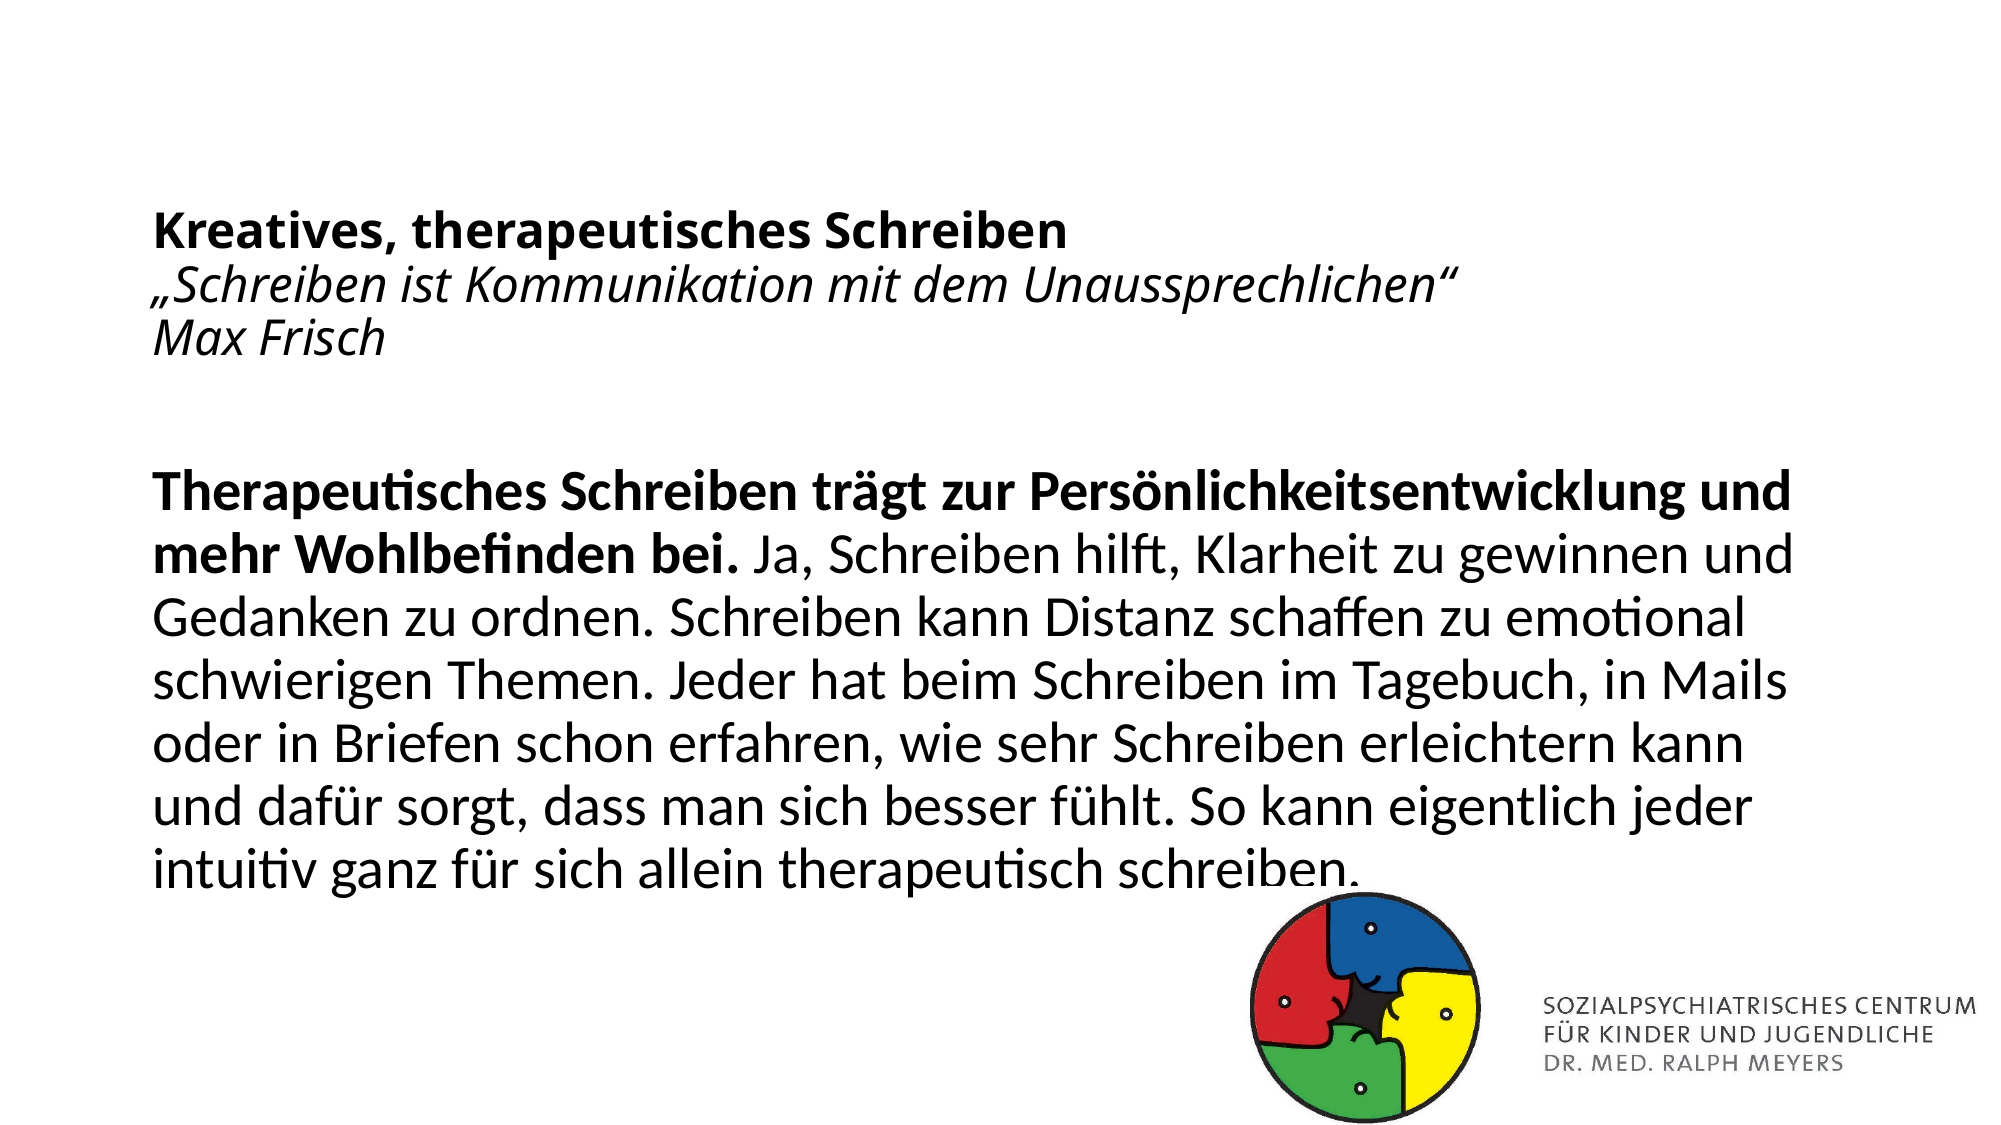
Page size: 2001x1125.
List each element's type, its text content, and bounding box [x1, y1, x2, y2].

picture [1242, 886, 1982, 1125]
title Kreatives, therapeutisches Schreiben „Schreiben ist Kommunikation mit dem Unaussprechlichen“ Max Frisch [137, 196, 1863, 436]
list Therapeutisches Schreiben trägt zur Persönlichkeitsentwicklung und mehr Wohlbefinden bei. Ja, Schreiben hilft, Klarheit zu gewinnen und Gedanken zu ordnen. Schreiben kann Distanz schaffen zu emotional schwierigen Themen. Jeder hat beim Schreiben im Tagebuch, in Mails oder in Briefen schon erfahren, wie sehr Schreiben erleichtern kann und dafür sorgt, dass man sich besser fühlt. So kann eigentlich jeder intuitiv ganz für sich allein therapeutisch schreiben. [137, 452, 1863, 1014]
